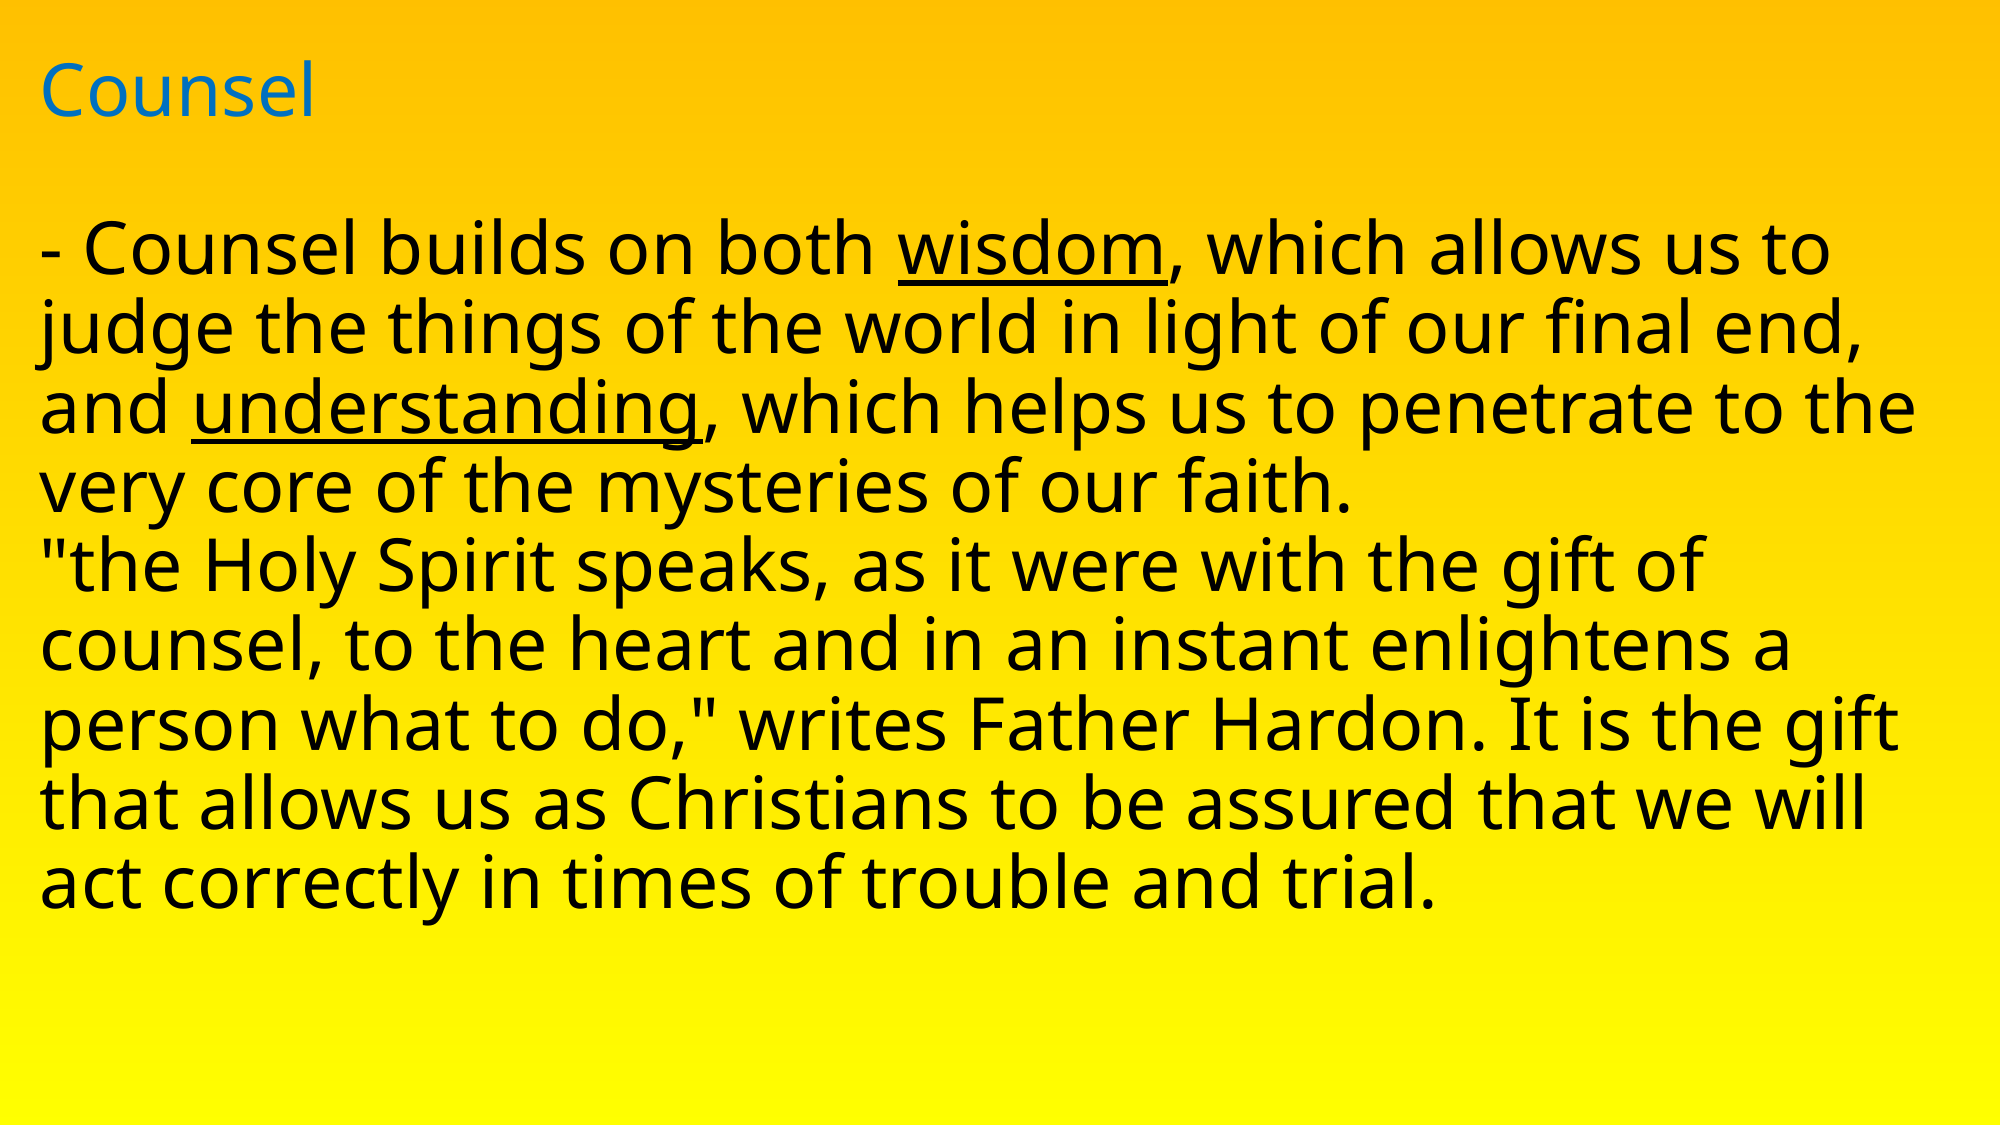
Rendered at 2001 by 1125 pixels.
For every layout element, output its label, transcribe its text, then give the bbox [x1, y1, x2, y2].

title Counsel - Counsel builds on both wisdom, which allows us to judge the things of the world in light of our final end, and understanding, which helps us to penetrate to the very core of the mysteries of our faith. "the Holy Spirit speaks, as it were with the gift of counsel, to the heart and in an instant enlightens a person what to do," writes Father Hardon. It is the gift that allows us as Christians to be assured that we will act correctly in times of trouble and trial. [24, 45, 1985, 1027]
